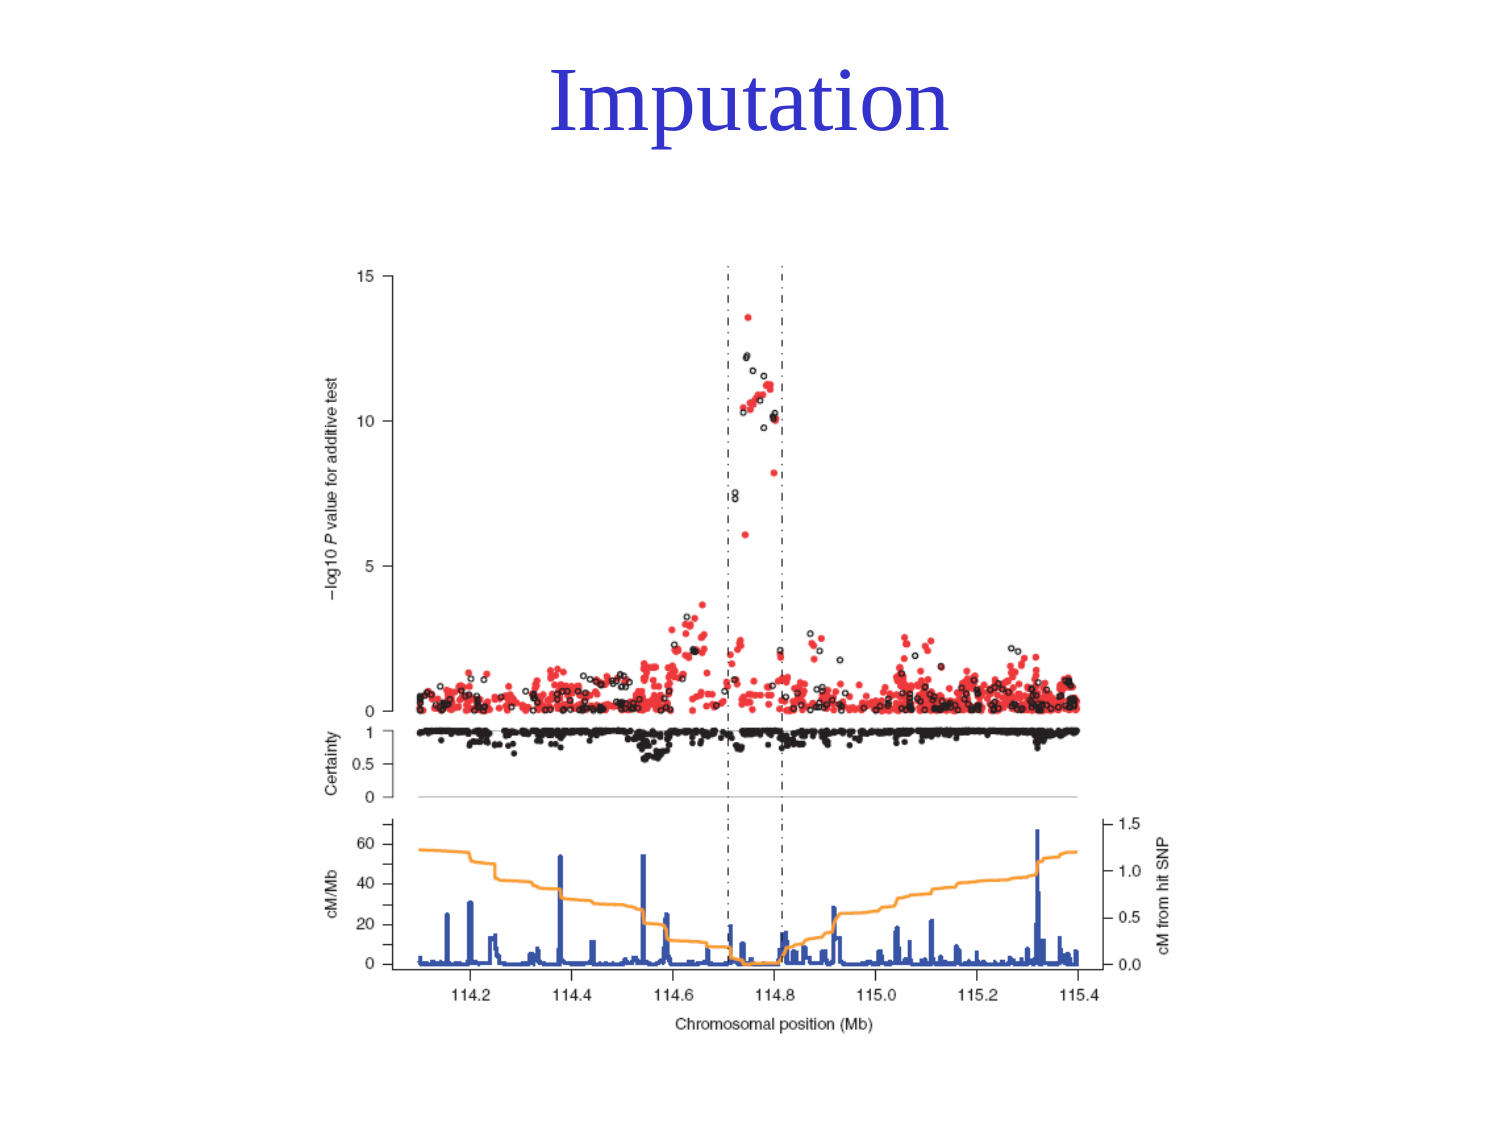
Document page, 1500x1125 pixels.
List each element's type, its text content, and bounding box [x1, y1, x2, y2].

picture [299, 224, 1201, 1076]
text_box Imputation [112, 0, 1388, 188]
